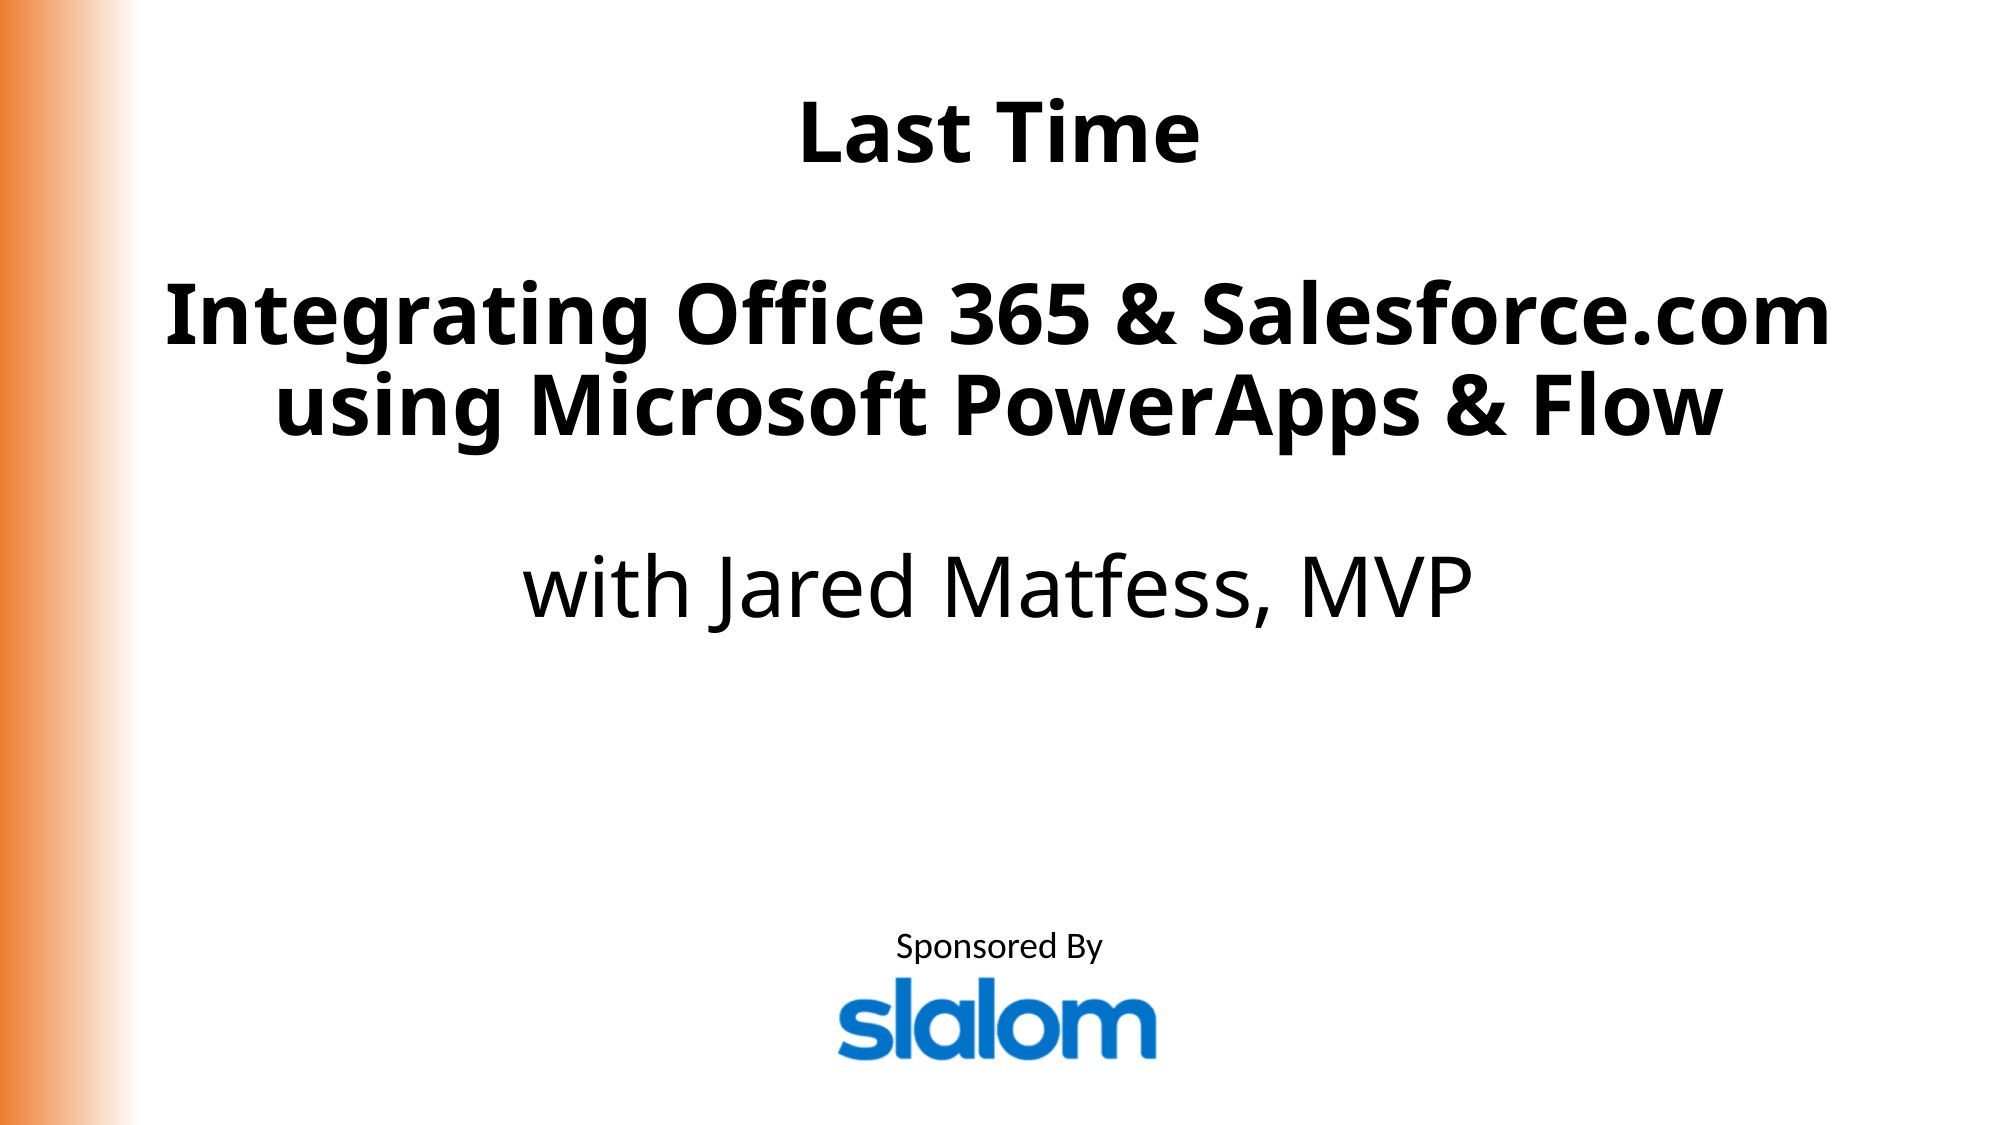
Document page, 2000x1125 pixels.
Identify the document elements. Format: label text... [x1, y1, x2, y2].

picture [838, 974, 1161, 1062]
title Last Time Integrating Office 365 & Salesforce.com using Microsoft PowerApps & Flow with Jared Matfess, MVP [137, 59, 1862, 666]
text_box Sponsored By [617, 913, 1382, 974]
